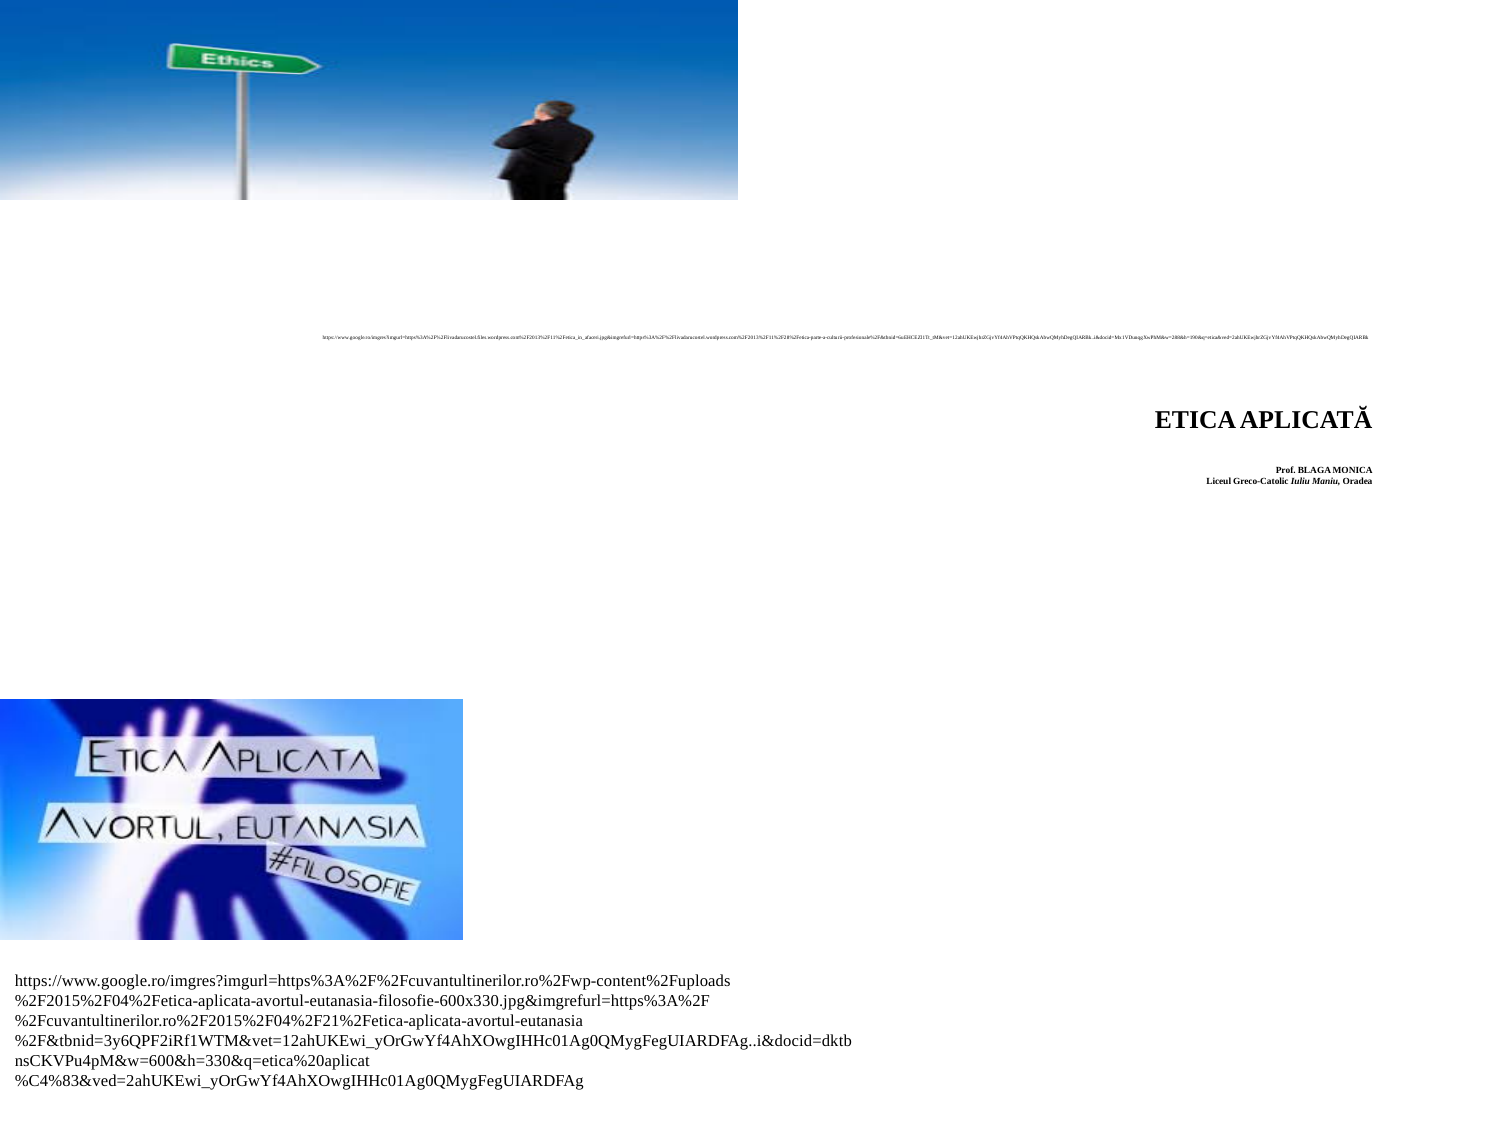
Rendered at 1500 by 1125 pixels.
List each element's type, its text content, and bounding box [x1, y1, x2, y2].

picture [0, 0, 738, 201]
picture [0, 699, 463, 940]
title https://www.google.ro/imgres?imgurl=https%3A%2F%2Flivadarucostel.files.wordpress.com%2F2013%2F11%2Fetica_in_afaceri.jpg&imgrefurl=https%3A%2F%2Flivadarucostel.wordpress.com%2F2013%2F11%2F28%2Fetica-parte-a-culturii-profesionale%2F&tbnid=6uEHCEZl1Tt_tM&vet=12ahUKEwjhrZGjvYf4AhVPtqQKHQskAbwQMyhDegQIARBk..i&docid=Mx1VDunqgXwPhM&w=288&h=190&q=etica&ved=2ahUKEwjhrZGjvYf4AhVPtqQKHQskAbwQMyhDegQIARBk ETICA APLICATĂ Prof. BLAGA MONICA Liceul Greco-Catolic Iuliu Maniu, Oradea [112, 200, 1388, 525]
text_box https://www.google.ro/imgres?imgurl=https%3A%2F%2Fcuvantultinerilor.ro%2Fwp-content%2Fuploads%2F2015%2F04%2Fetica-aplicata-avortul-eutanasia-filosofie-600x330.jpg&imgrefurl=https%3A%2F%2Fcuvantultinerilor.ro%2F2015%2F04%2F21%2Fetica-aplicata-avortul-eutanasia%2F&tbnid=3y6QPF2iRf1WTM&vet=12ahUKEwi_yOrGwYf4AhXOwgIHHc01Ag0QMygFegUIARDFAg..i&docid=dktbnsCKVPu4pM&w=600&h=330&q=etica%20aplicat%C4%83&ved=2ahUKEwi_yOrGwYf4AhXOwgIHHc01Ag0QMygFegUIARDFAg [0, 962, 875, 1097]
